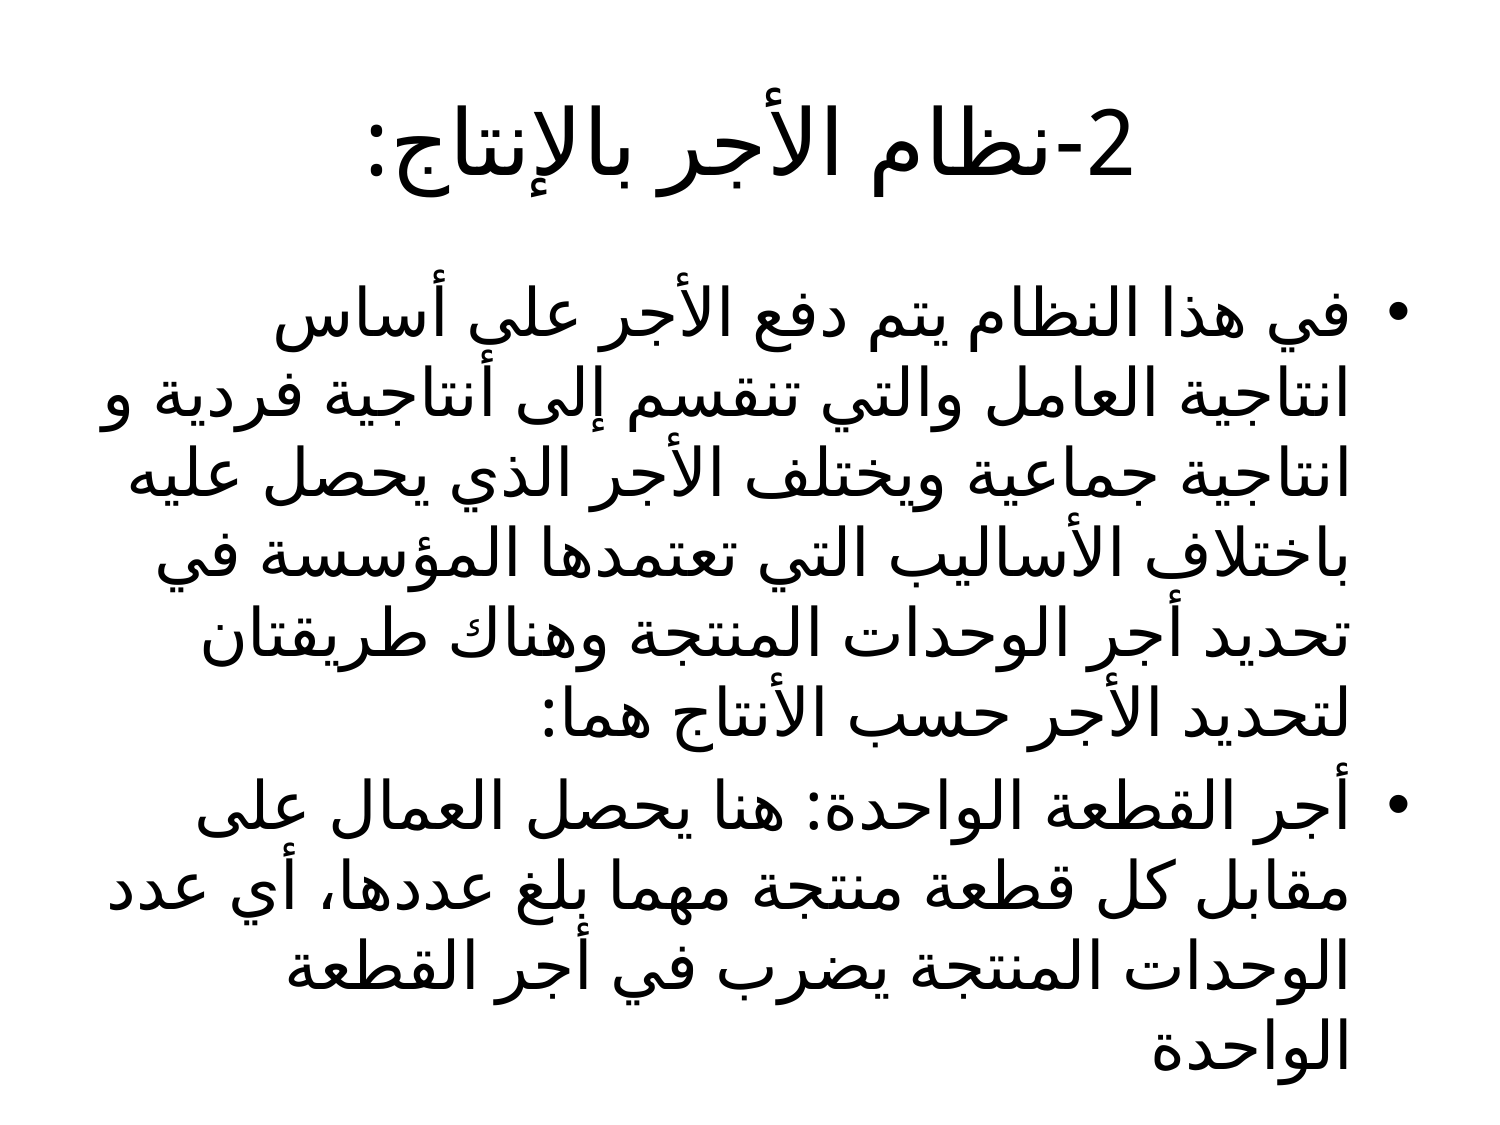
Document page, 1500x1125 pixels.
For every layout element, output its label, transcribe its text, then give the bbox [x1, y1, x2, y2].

title 2-نظام الأجر بالإنتاج: [75, 45, 1425, 233]
list في هذا النظام يتم دفع الأجر على أساس انتاجية العامل والتي تنقسم إلى أنتاجية فردية و انتاجية جماعية ويختلف الأجر الذي يحصل عليه باختلاف الأساليب التي تعتمدها المؤسسة في تحديد أجر الوحدات المنتجة وهناك طريقتان لتحديد الأجر حسب الأنتاج هما: أجر القطعة الواحدة: هنا يحصل العمال على مقابل كل قطعة منتجة مهما بلغ عددها، أي عدد الوحدات المنتجة يضرب في أجر القطعة الواحدة [75, 262, 1425, 1005]
